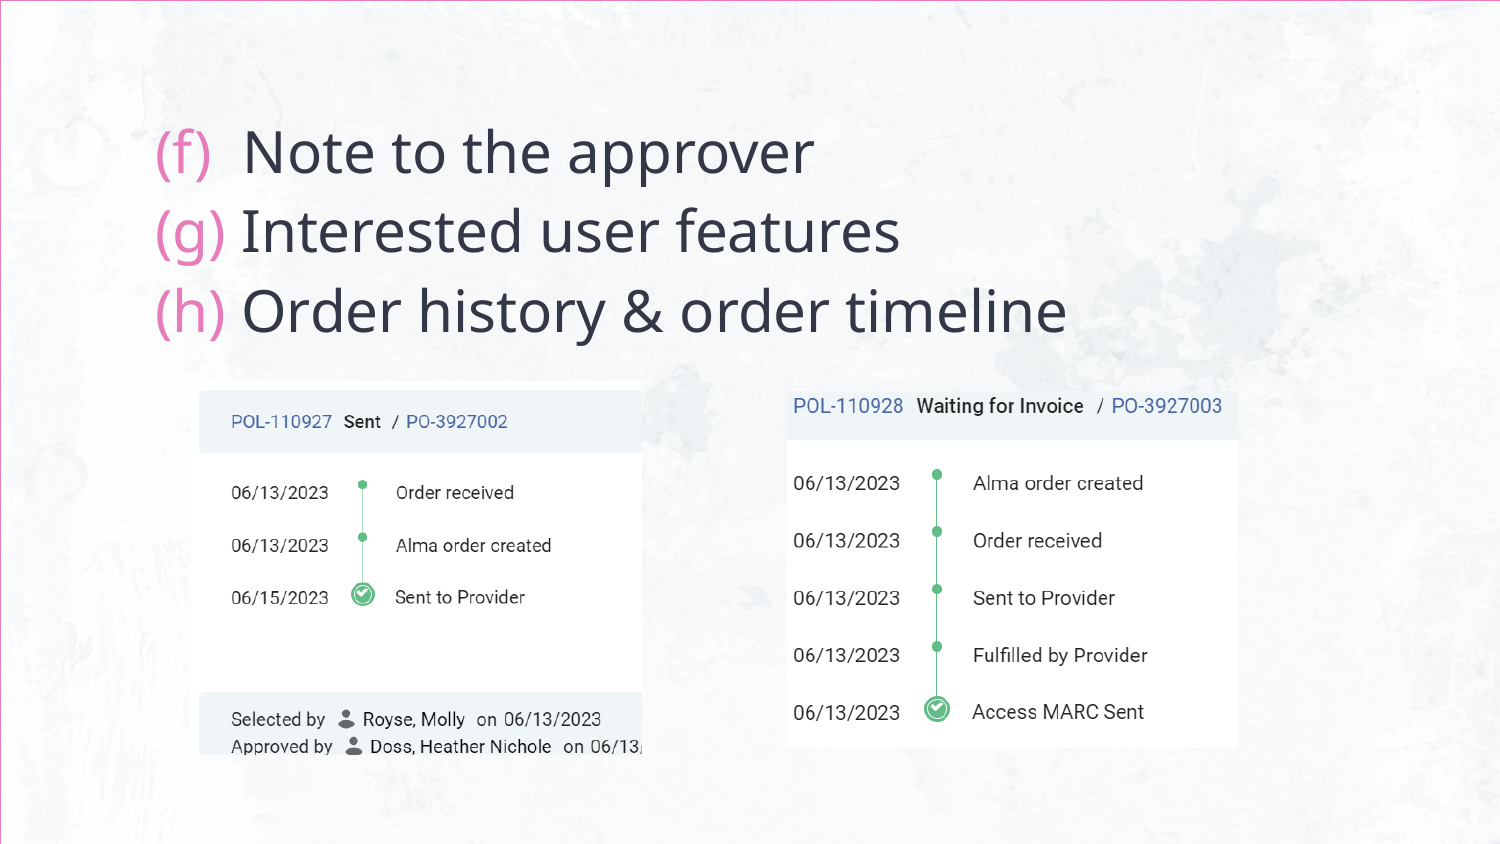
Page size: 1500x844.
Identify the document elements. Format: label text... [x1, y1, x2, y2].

list (f) Note to the approver (g) Interested user features (h) Order history & order timeline [117, 90, 1383, 756]
picture [2, 2, 1500, 844]
